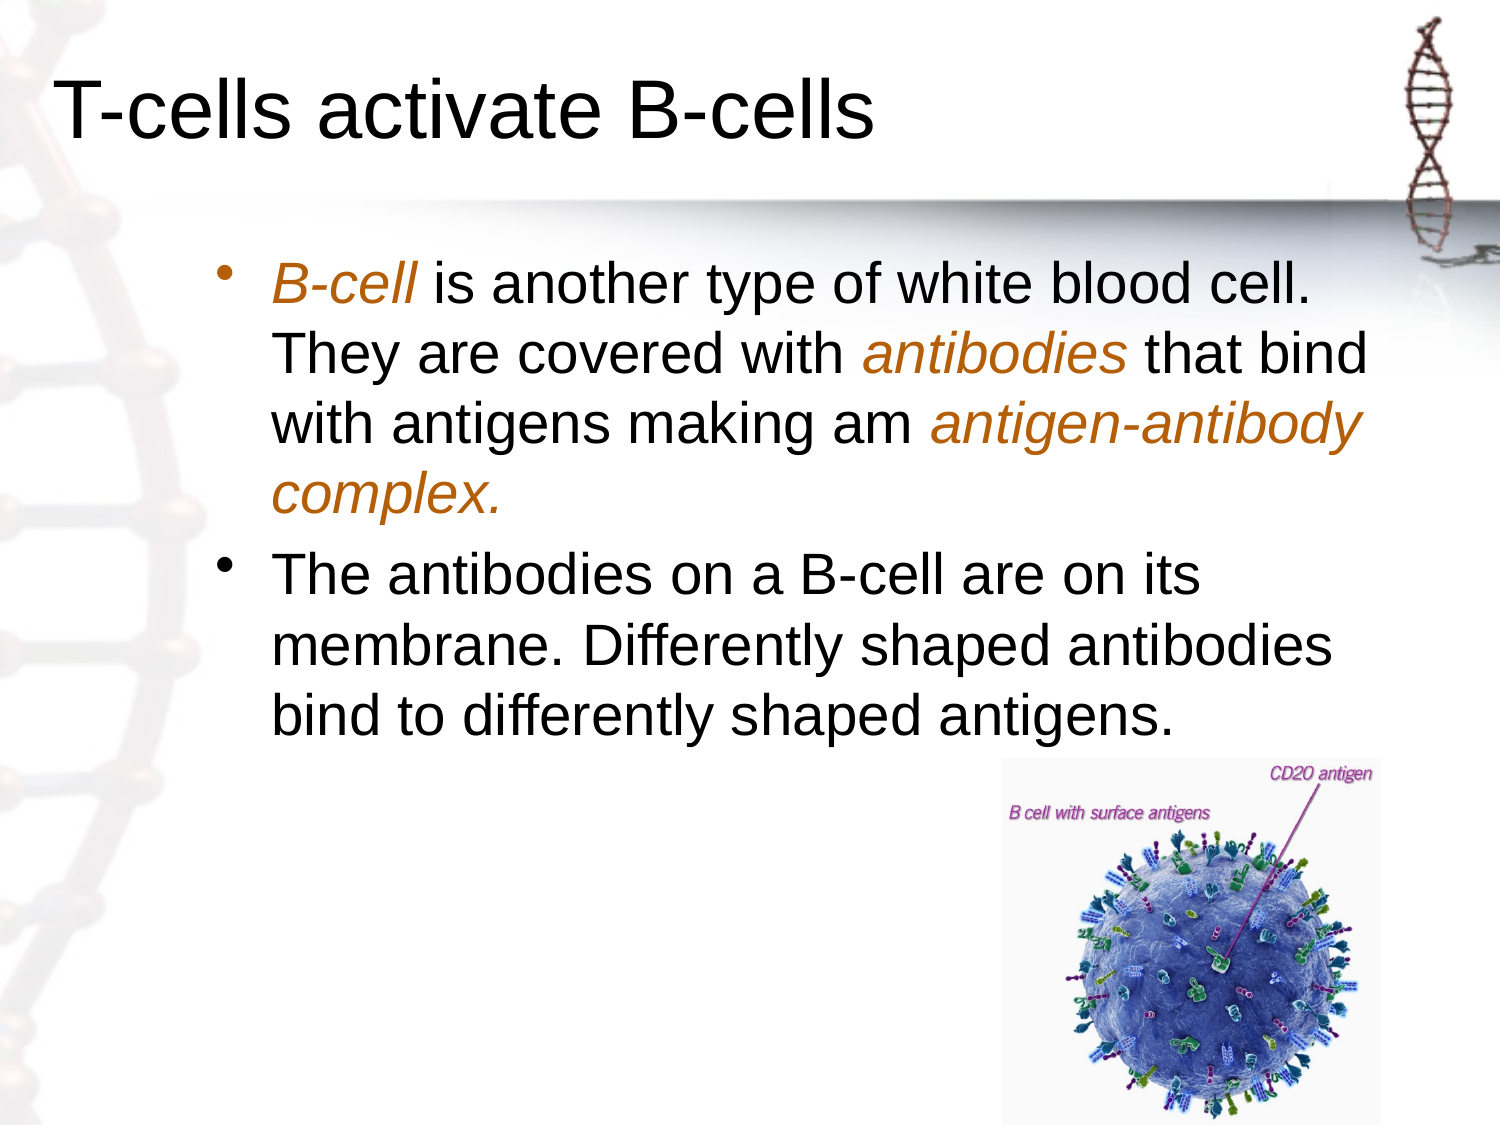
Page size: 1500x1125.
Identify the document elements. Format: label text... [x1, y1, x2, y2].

list B-cell is another type of white blood cell. They are covered with antibodies that bind with antigens making am antigen-antibody complex. The antibodies on a B-cell are on its membrane. Differently shaped antibodies bind to differently shaped antigens. [200, 237, 1463, 1041]
picture [0, 0, 1500, 1125]
title T-cells activate B-cells [37, 27, 1381, 182]
